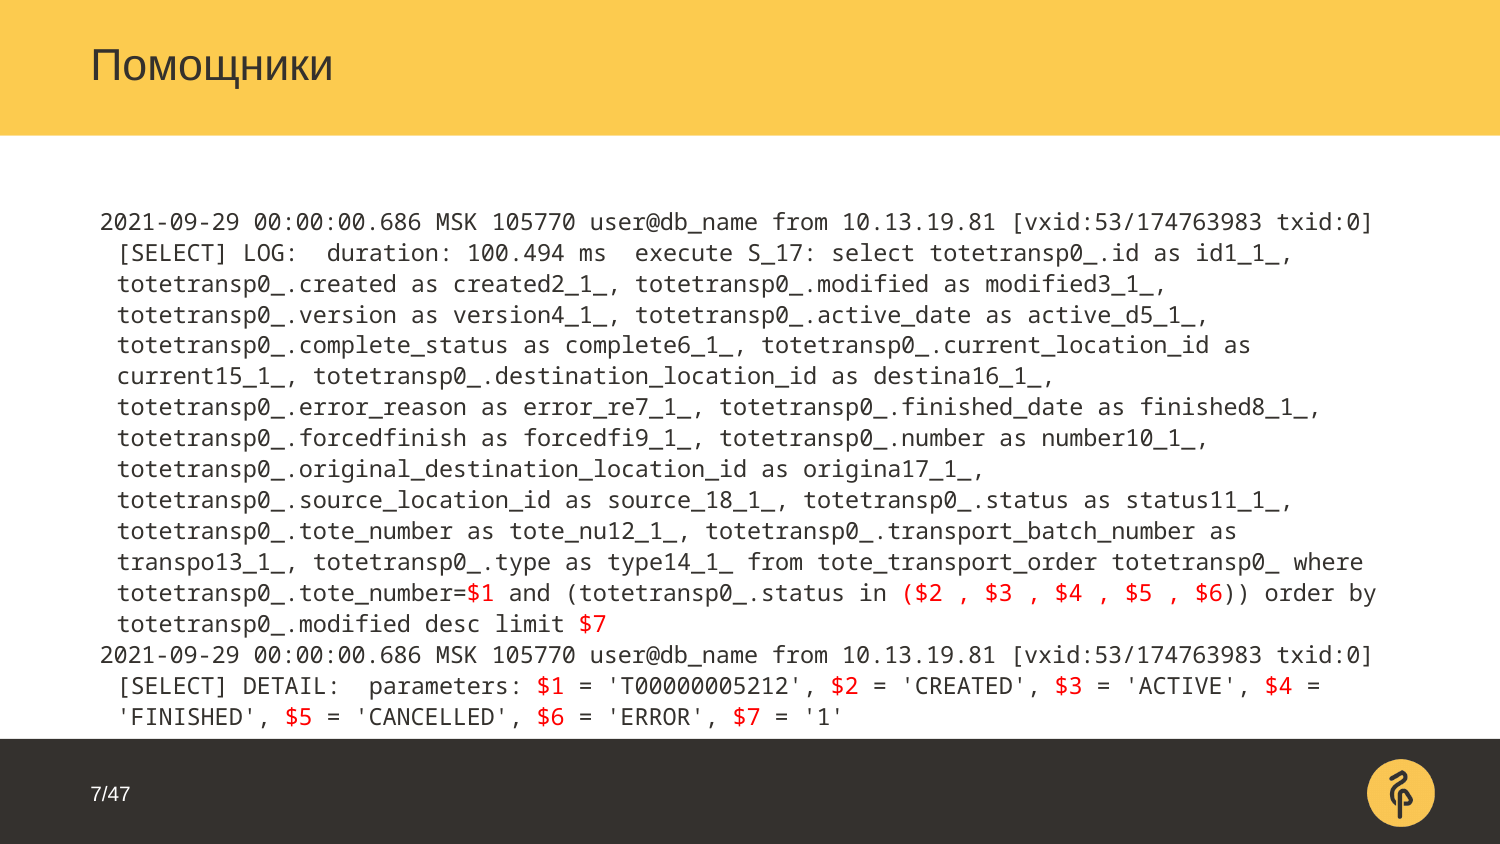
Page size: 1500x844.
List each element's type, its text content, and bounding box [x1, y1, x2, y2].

footer 7/47 [75, 757, 1004, 829]
list 2021-09-29 00:00:00.686 MSK 105770 user@db_name from 10.13.19.81 [vxid:53/174763983 txid:0] [SELECT] LOG: duration: 100.494 ms execute S_17: select totetransp0_.id as id1_1_, totetransp0_.created as created2_1_, totetransp0_.modified as modified3_1_, totetransp0_.version as version4_1_, totetransp0_.active_date as active_d5_1_, totetransp0_.complete_status as complete6_1_, totetransp0_.current_location_id as current15_1_, totetransp0_.destination_location_id as destina16_1_, totetransp0_.error_reason as error_re7_1_, totetransp0_.finished_date as finished8_1_, totetransp0_.forcedfinish as forcedfi9_1_, totetransp0_.number as number10_1_, totetransp0_.original_destination_location_id as origina17_1_, totetransp0_.source_location_id as source_18_1_, totetransp0_.status as status11_1_, totetransp0_.tote_number as tote_nu12_1_, totetransp0_.transport_batch_number as transpo13_1_, totetransp0_.type as type14_1_ from tote_transport_order totetransp0_ where totetransp0_.tote_number=$1 and (totetransp0_.status in ($2 , $3 , $4 , $5 , $6)) order by totetransp0_.modified desc limit $7 2021-09-29 00:00:00.686 MSK 105770 user@db_name from 10.13.19.81 [vxid:53/174763983 txid:0] [SELECT] DETAIL: parameters: $1 = 'T00000005212', $2 = 'CREATED', $3 = 'ACTIVE', $4 = 'FINISHED', $5 = 'CANCELLED', $6 = 'ERROR', $7 = '1' [73, 196, 1429, 746]
picture [1367, 759, 1435, 827]
title Помощники [75, 0, 1420, 132]
